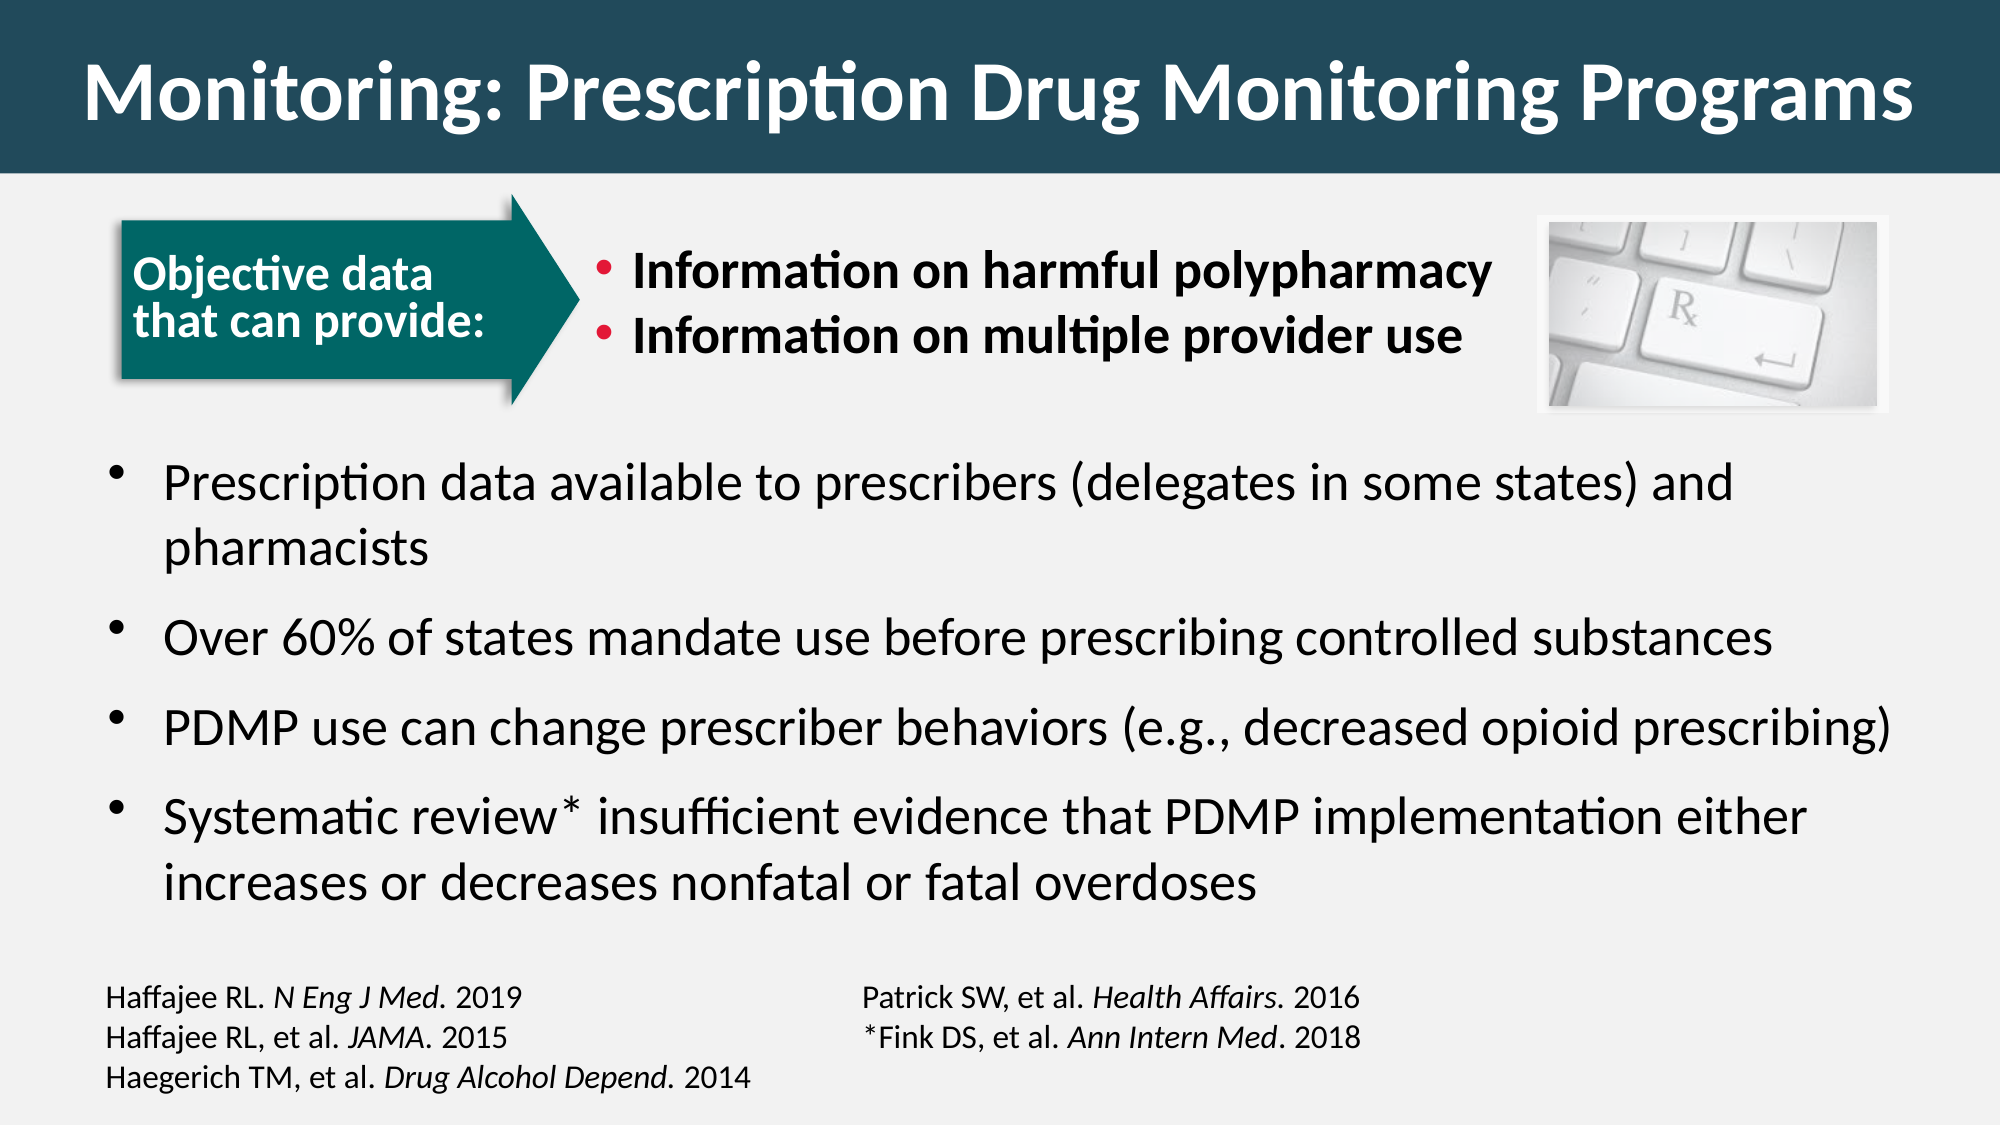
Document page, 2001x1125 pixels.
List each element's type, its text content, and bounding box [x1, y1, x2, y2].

picture [1549, 222, 1877, 406]
text_box Haffajee RL. N Eng J Med. 2019 Haffajee RL, et al. JAMA. 2015 Haegerich TM, et al. Drug Alcohol Depend. 2014 [90, 967, 793, 1103]
text_box Patrick SW, et al. Health Affairs. 2016 *Fink DS, et al. Ann Intern Med. 2018 [847, 967, 1550, 1063]
text_box Objective data that can provide: [119, 191, 582, 408]
list Prescription data available to prescribers (delegates in some states) and pharmacists Over 60% of states mandate use before prescribing controlled substances PDMP use can change prescriber behaviors (e.g., decreased opioid prescribing) Systematic review* insufficient evidence that PDMP implementation either increases or decreases nonfatal or fatal overdoses [92, 438, 1921, 925]
text_box [1535, 213, 1891, 415]
text_box Information on harmful polypharmacy Information on multiple provider use [579, 226, 1545, 372]
title Monitoring: Prescription Drug Monitoring Programs [0, 0, 2000, 174]
